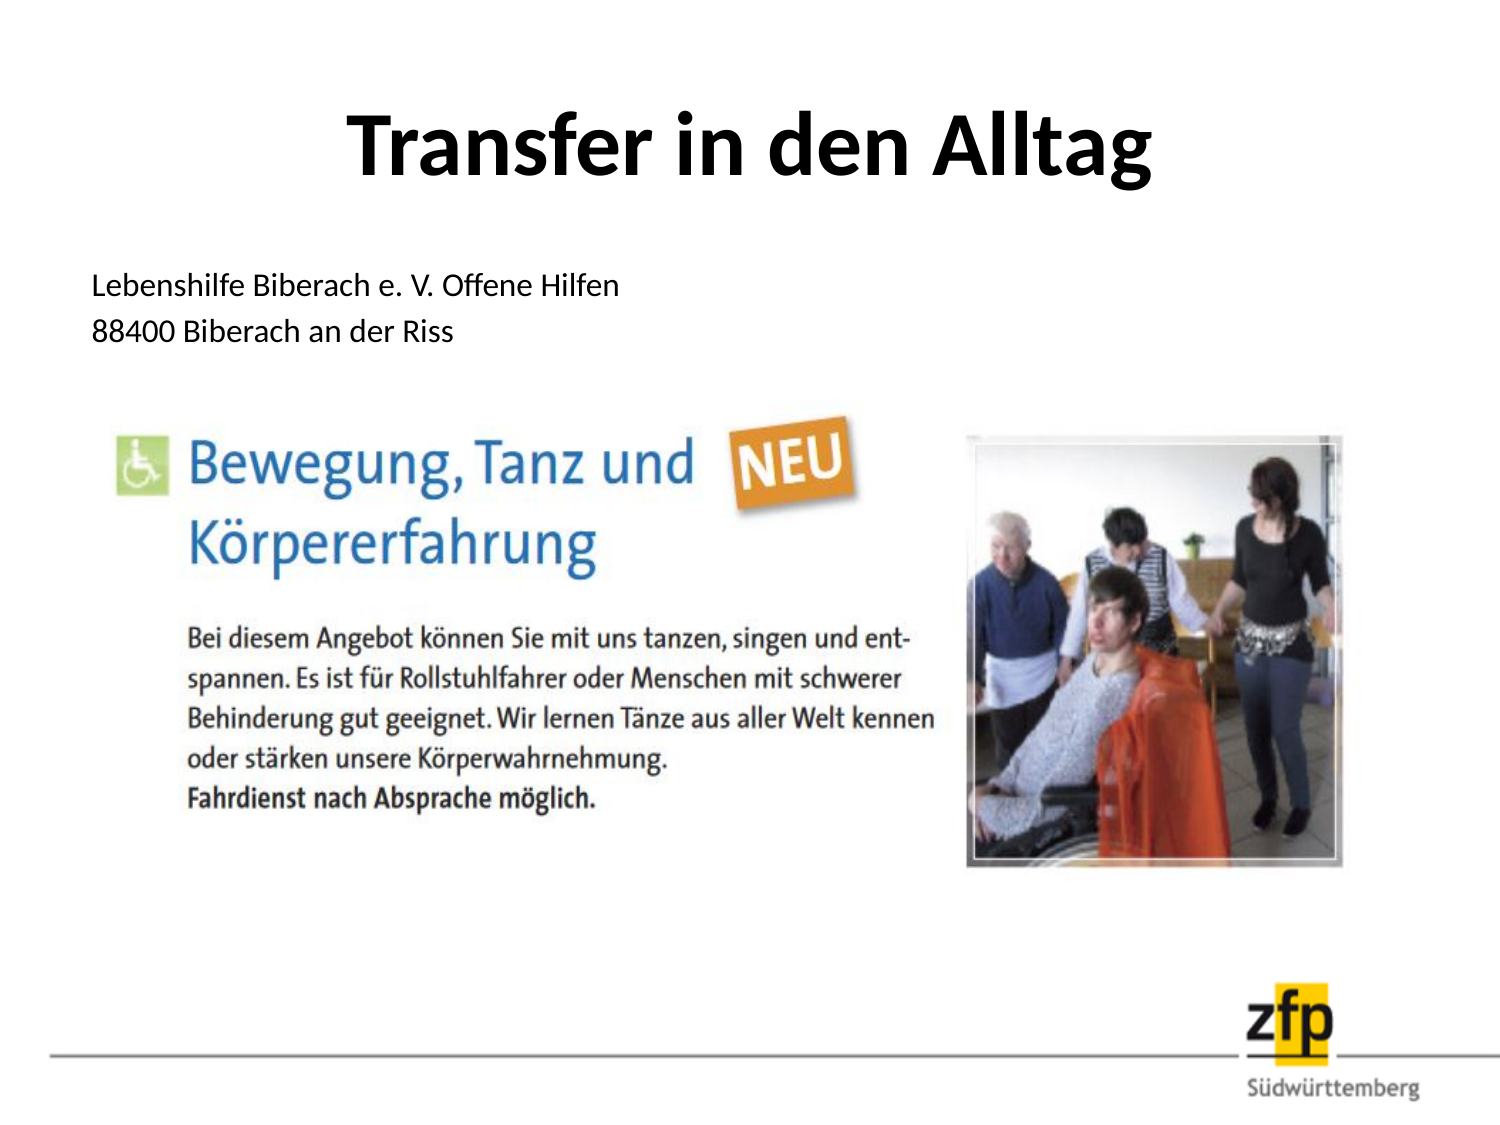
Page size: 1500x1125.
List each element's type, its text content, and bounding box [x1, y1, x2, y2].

picture [65, 349, 1375, 882]
list Lebenshilfe Biberach e. V. Offene Hilfen 88400 Biberach an der Riss [76, 255, 1427, 970]
picture [0, 971, 1500, 1125]
title Transfer in den Alltag [75, 45, 1425, 233]
